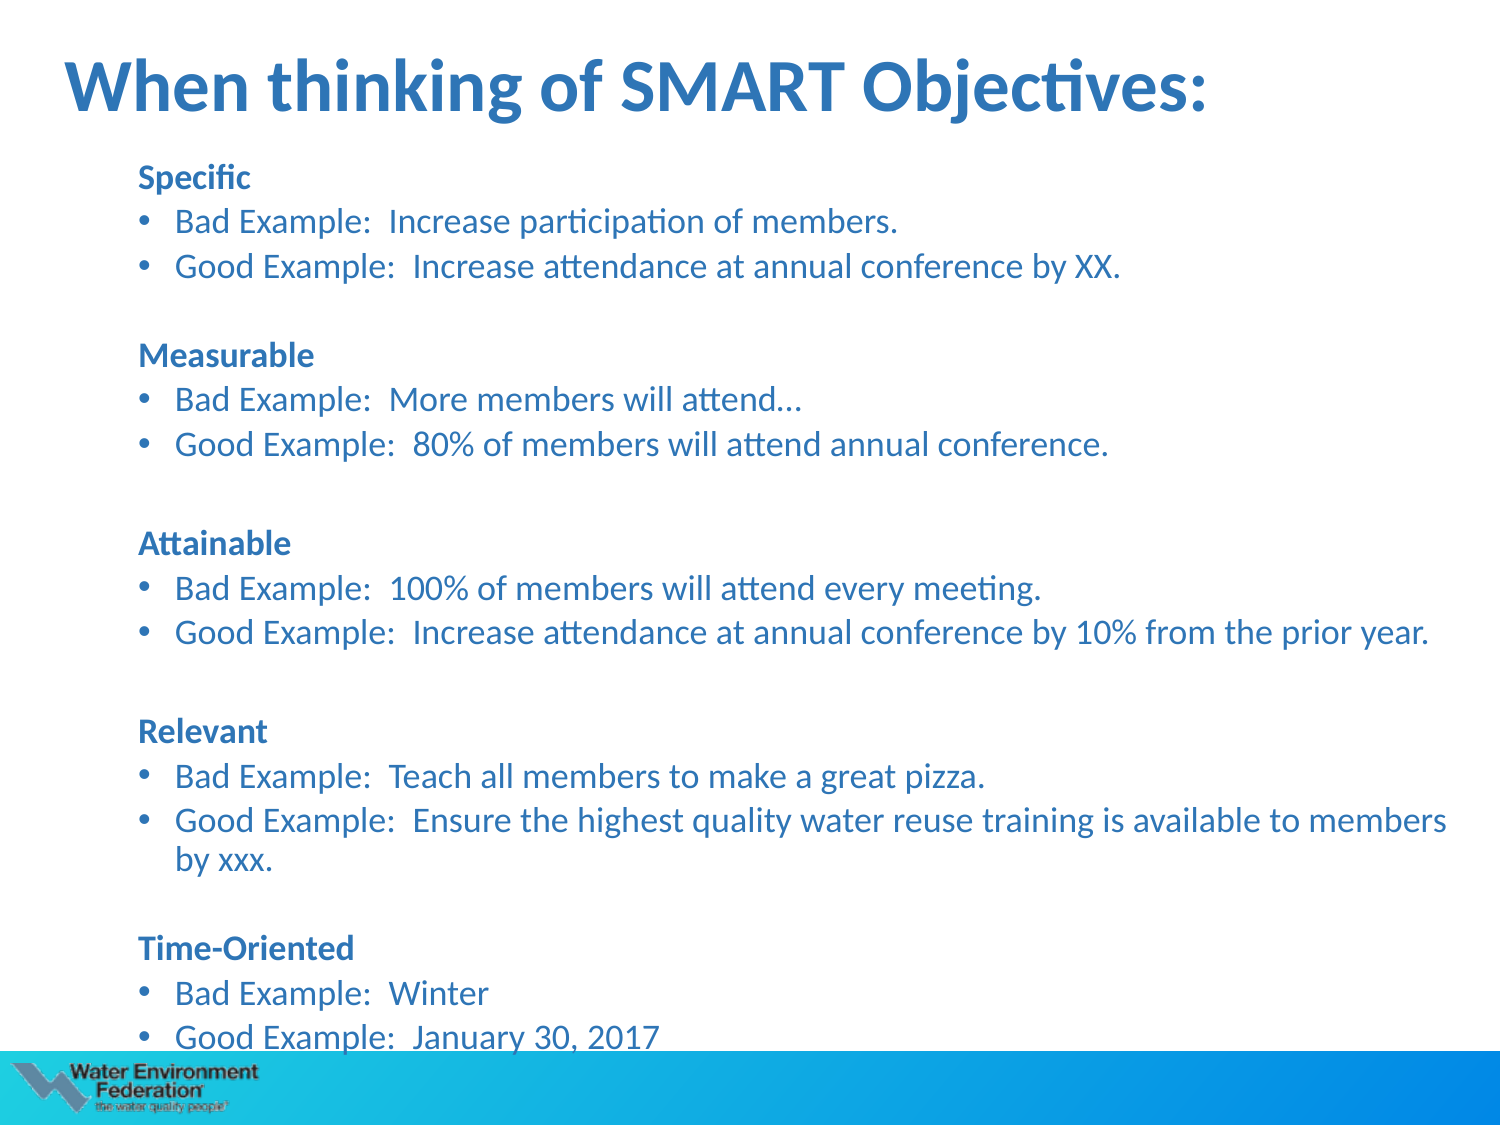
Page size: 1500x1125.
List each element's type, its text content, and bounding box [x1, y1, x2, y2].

title When thinking of SMART Objectives: [49, 0, 1401, 197]
list Specific Bad Example: Increase participation of members. Good Example: Increase attendance at annual conference by XX. Measurable Bad Example: More members will attend… Good Example: 80% of members will attend annual conference. Attainable Bad Example: 100% of members will attend every meeting. Good Example: Increase attendance at annual conference by 10% from the prior year. Relevant Bad Example: Teach all members to make a great pizza. Good Example: Ensure the highest quality water reuse training is available to members by xxx. Time-Oriented Bad Example: Winter Good Example: January 30, 2017 [49, 150, 1466, 1073]
picture [10, 1063, 261, 1115]
